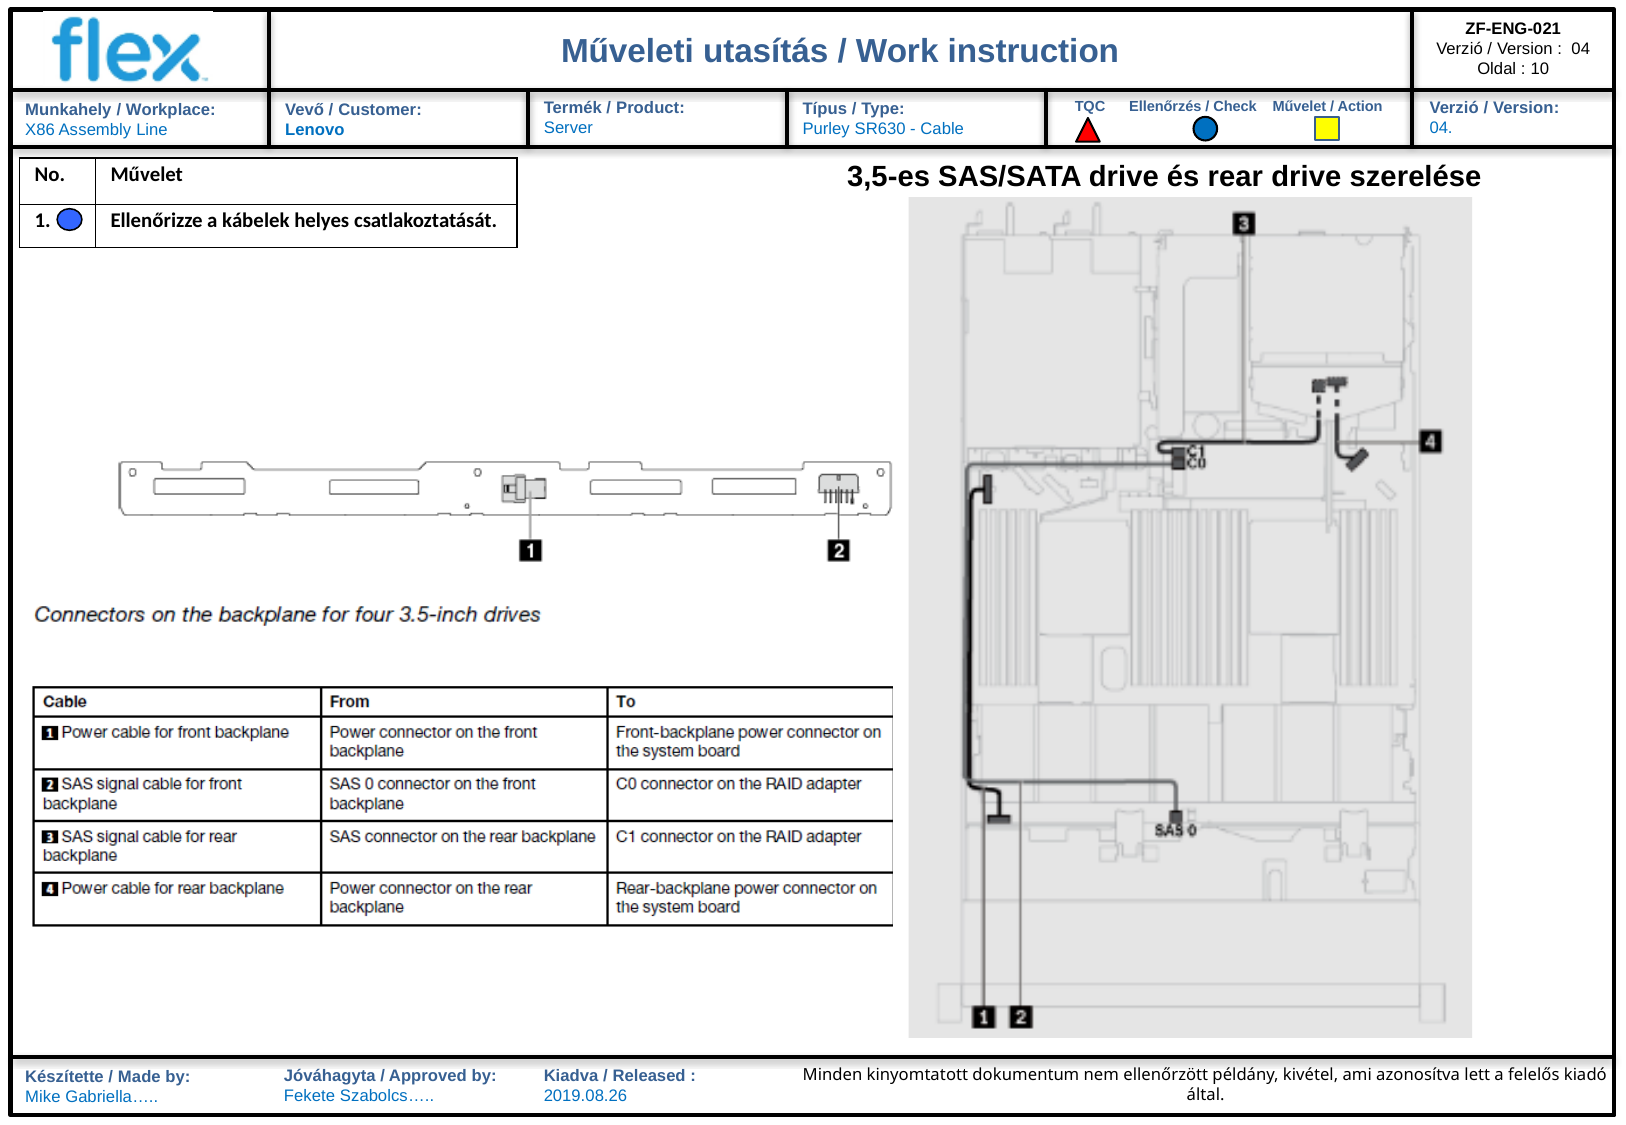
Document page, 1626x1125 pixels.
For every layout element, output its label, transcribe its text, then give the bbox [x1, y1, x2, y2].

table_header No. [20, 159, 95, 204]
picture [29, 685, 894, 928]
table_cell Ellenőrizze a kábelek helyes csatlakoztatását. [96, 205, 516, 247]
text_box 3,5-es SAS/SATA drive és rear drive szerelése [832, 149, 1506, 200]
picture [43, 11, 213, 86]
table_header Művelet [96, 159, 516, 204]
picture [26, 196, 1473, 1038]
table_cell 1. [20, 205, 95, 247]
text_box [57, 208, 82, 231]
